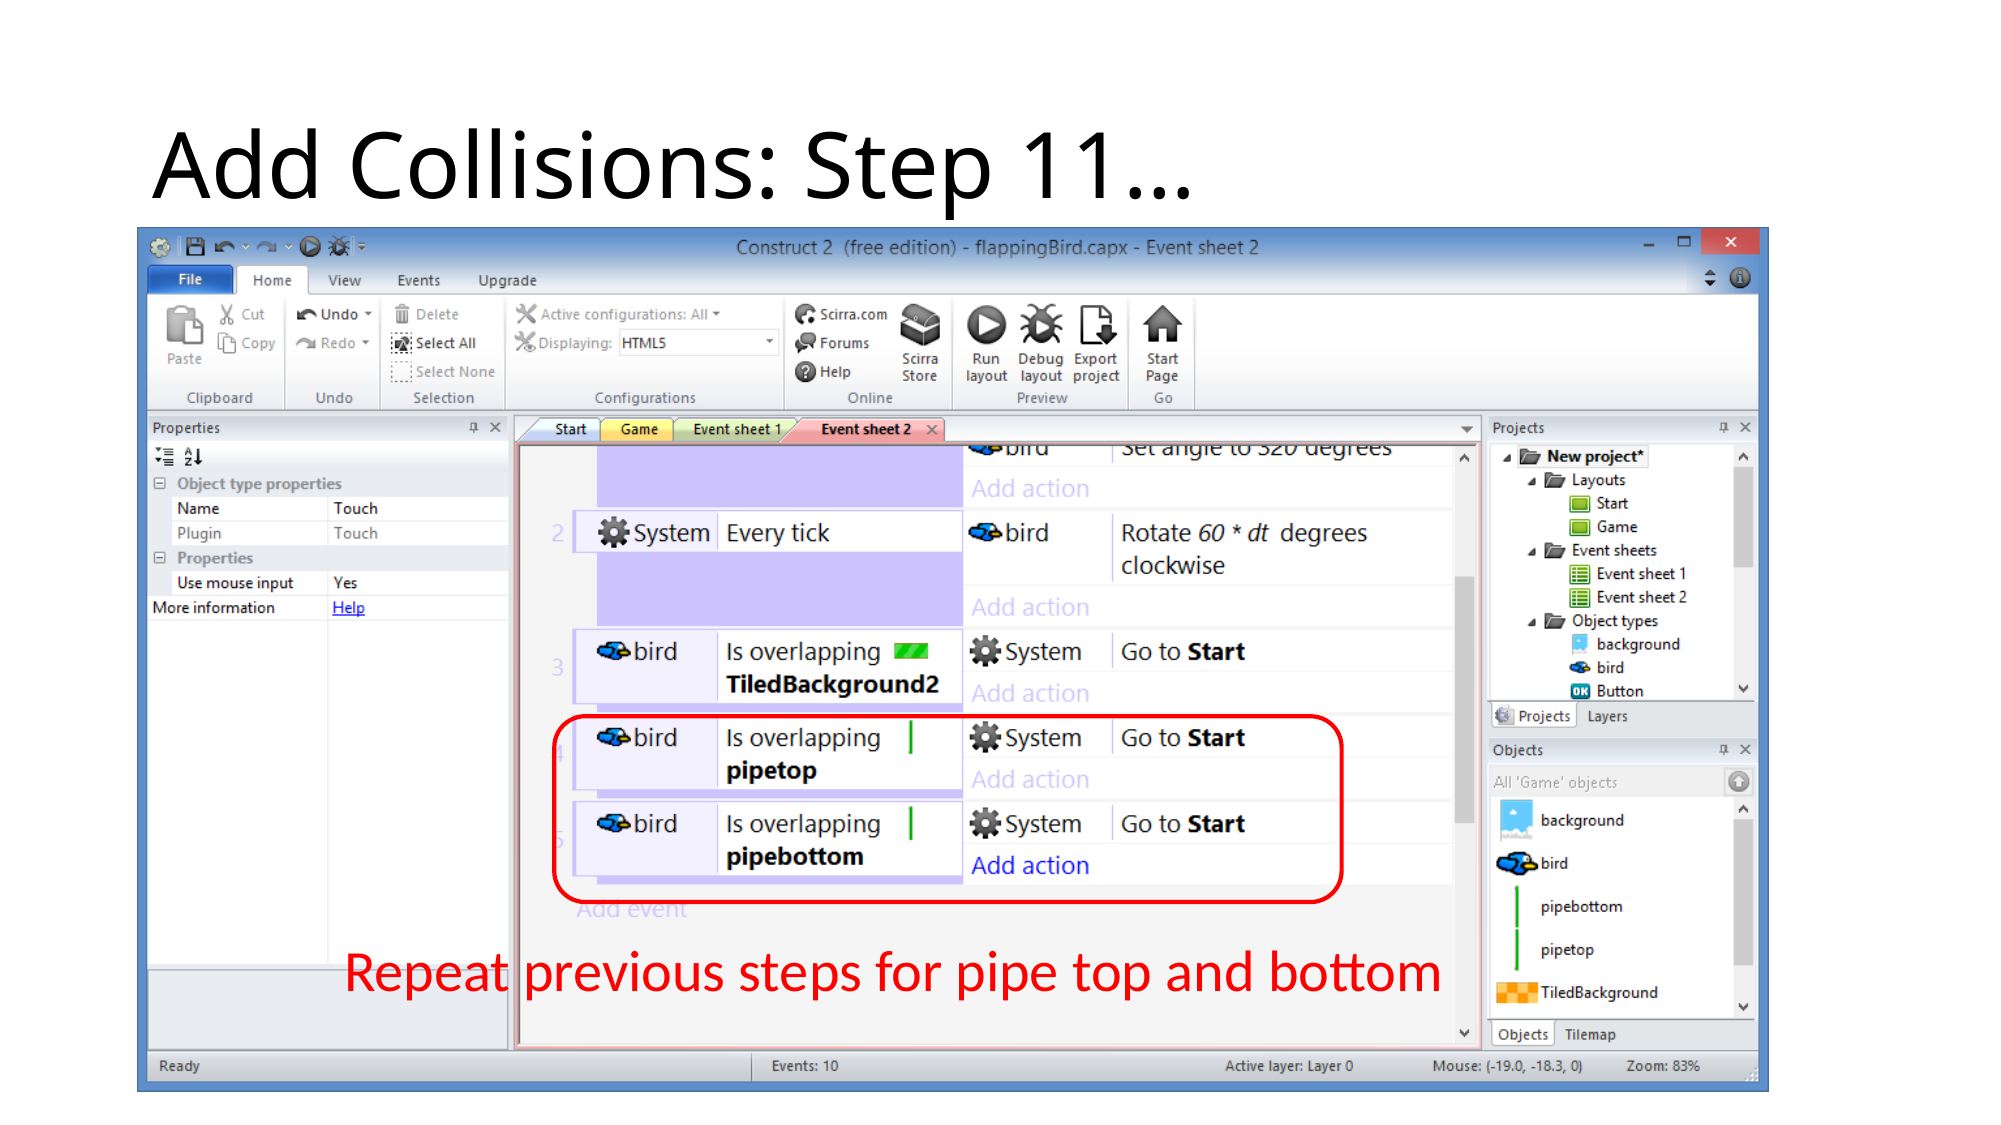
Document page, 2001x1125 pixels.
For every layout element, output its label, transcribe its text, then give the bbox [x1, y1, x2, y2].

title Add Collisions: Step 11… [137, 59, 1863, 278]
picture [137, 227, 1769, 1092]
